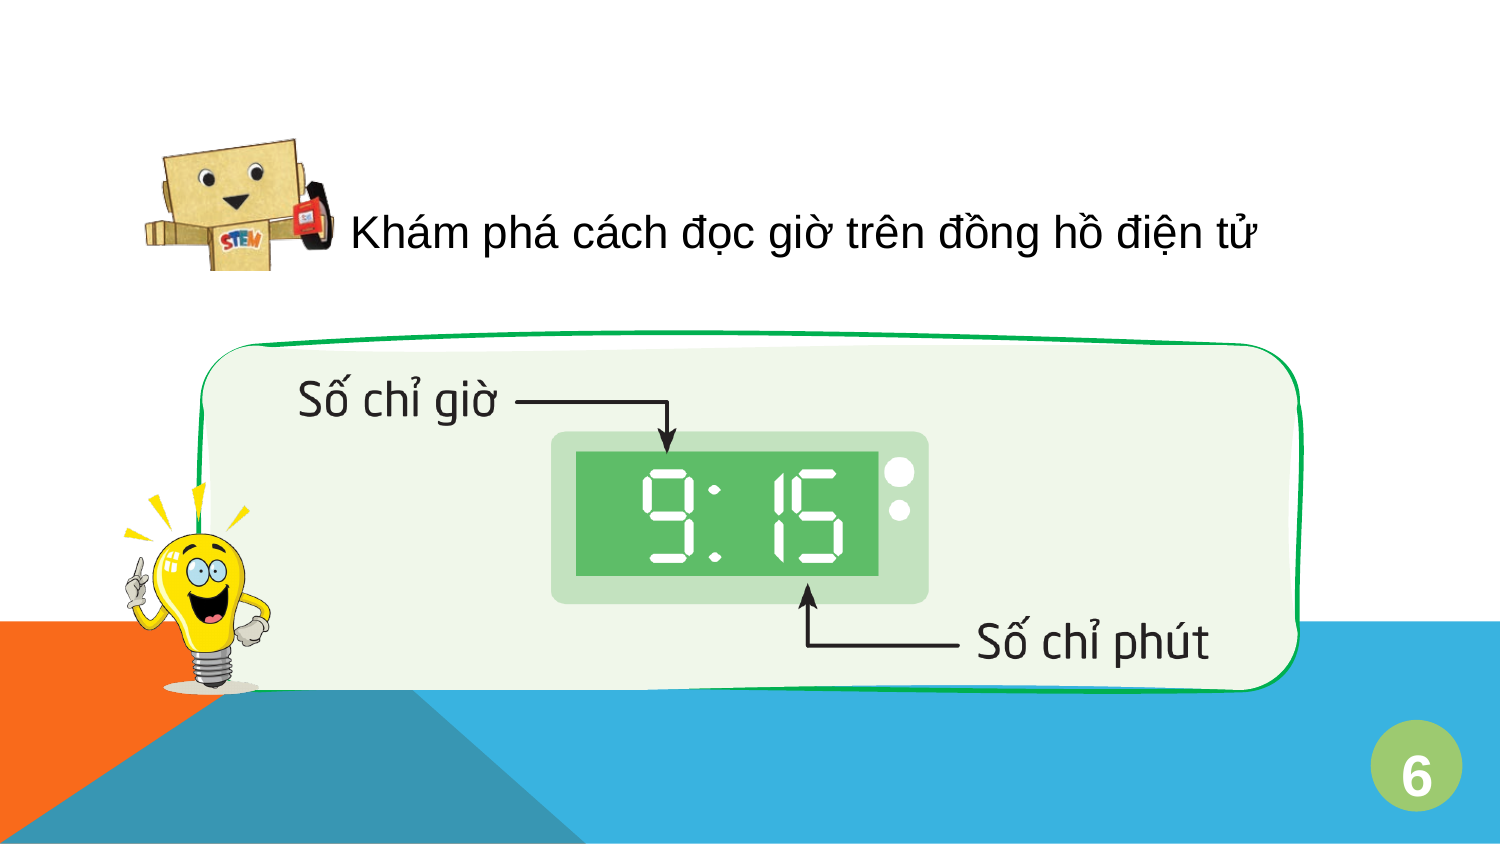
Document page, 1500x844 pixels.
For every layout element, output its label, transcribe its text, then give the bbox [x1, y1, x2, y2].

picture [110, 345, 1298, 730]
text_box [1360, 711, 1475, 823]
picture [129, 111, 350, 272]
text_box Khám phá cách đọc giờ trên đồng hồ điện tử [329, 161, 1386, 299]
